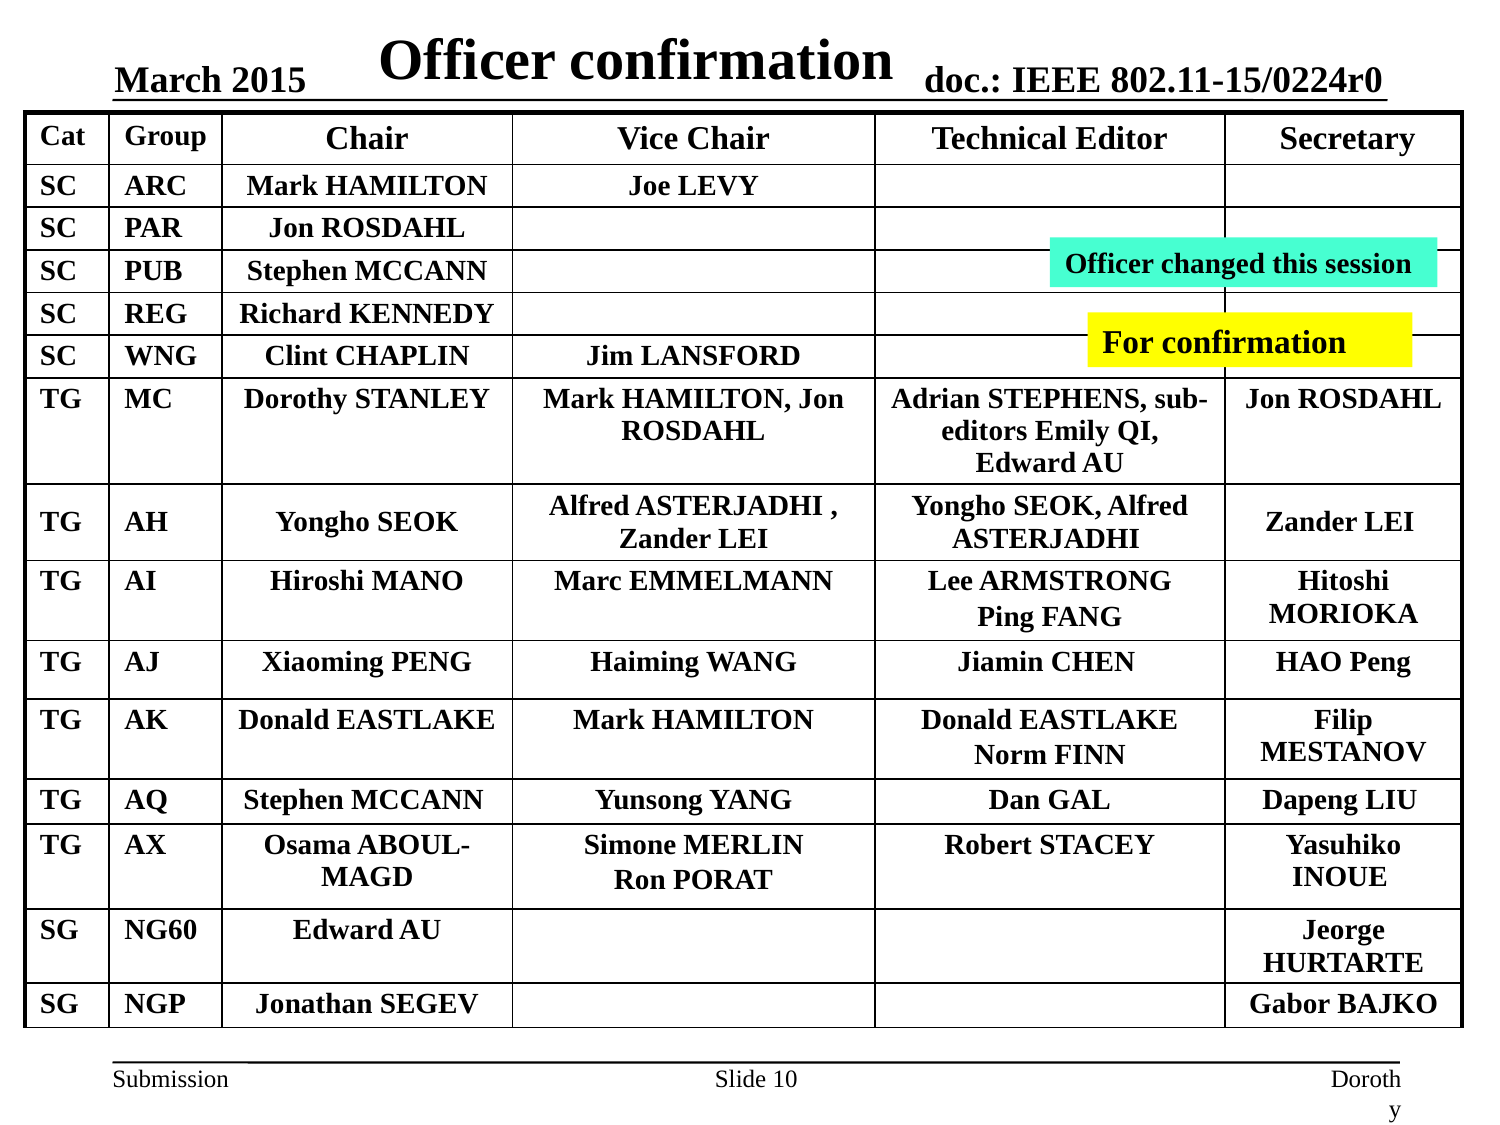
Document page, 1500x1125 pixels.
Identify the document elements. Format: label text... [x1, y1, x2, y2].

table_cell HAO Peng [1226, 641, 1460, 698]
table_cell Simone MERLIN Ron PORAT [513, 825, 874, 908]
table_cell Dapeng LIU [1226, 780, 1460, 823]
table_cell TG [27, 825, 108, 908]
table_cell PUB [110, 251, 221, 292]
table_header Chair [223, 115, 512, 164]
table_cell Alfred ASTERJADHI , Zander LEI [513, 485, 874, 560]
table_cell [1226, 208, 1460, 249]
table_cell [1226, 293, 1460, 334]
table_cell Robert STACEY [876, 825, 1224, 908]
table_cell AK [110, 700, 221, 778]
table_cell Jon ROSDAHL [223, 208, 512, 249]
table_cell Filip MESTANOV [1226, 700, 1460, 778]
title Officer confirmation [337, 24, 950, 88]
table_cell Stephen MCCANN [223, 251, 512, 292]
slide_number Slide 10 [712, 1061, 800, 1093]
table_cell Yasuhiko INOUE [1226, 825, 1460, 908]
table_cell TG [27, 700, 108, 778]
table_cell WNG [110, 336, 221, 377]
table_header Vice Chair [513, 115, 874, 164]
table_cell SG [27, 984, 108, 1027]
table_cell [1226, 336, 1460, 377]
table_cell SC [27, 165, 108, 206]
table_cell [876, 336, 1224, 377]
table_header Secretary [1226, 115, 1460, 164]
table_cell [876, 984, 1224, 1027]
table_cell [876, 208, 1224, 249]
table_cell Dorothy STANLEY [223, 379, 512, 483]
table_cell PAR [110, 208, 221, 249]
table_cell [876, 293, 1224, 334]
table_cell SG [27, 910, 108, 982]
table_cell NGP [110, 984, 221, 1027]
table_cell Jeorge HURTARTE [1226, 910, 1460, 982]
table_cell Edward AU [223, 910, 512, 982]
table_cell Haiming WANG [513, 641, 874, 698]
table_cell [513, 910, 874, 982]
table_cell [876, 910, 1224, 982]
table_cell Mark HAMILTON, Jon ROSDAHL [513, 379, 874, 483]
table_cell Jiamin CHEN [876, 641, 1224, 698]
table_cell [1226, 251, 1460, 292]
table_cell Donald EASTLAKE Norm FINN [876, 700, 1224, 778]
table_cell Stephen MCCANN [223, 780, 512, 823]
table_cell Jon ROSDAHL [1226, 379, 1460, 483]
table_cell NG60 [110, 910, 221, 982]
table_cell SC [27, 251, 108, 292]
table_cell MC [110, 379, 221, 483]
table_cell [513, 293, 874, 334]
table_cell TG [27, 641, 108, 698]
table_cell TG [27, 485, 108, 560]
table_cell TG [27, 561, 108, 640]
table_cell Lee ARMSTRONG Ping FANG [876, 561, 1224, 640]
table_cell [513, 984, 874, 1027]
table_cell TG [27, 379, 108, 483]
table_cell [1226, 165, 1460, 206]
table_header Group [110, 115, 221, 164]
table_cell Gabor BAJKO [1226, 984, 1460, 1027]
table_cell AX [110, 825, 221, 908]
table_cell Richard KENNEDY [223, 293, 512, 334]
table_cell Yunsong YANG [513, 780, 874, 823]
table_cell AQ [110, 780, 221, 823]
table_cell REG [110, 293, 221, 334]
footer Dorothy Stanley, Aruba Networks [1324, 1061, 1402, 1093]
table_cell SC [27, 208, 108, 249]
table_cell Joe LEVY [513, 165, 874, 206]
table_cell Clint CHAPLIN [223, 336, 512, 377]
table_cell SC [27, 336, 108, 377]
table_header Technical Editor [876, 115, 1224, 164]
table_cell [513, 251, 874, 292]
table_cell [876, 165, 1224, 206]
table_cell Dan GAL [876, 780, 1224, 823]
table_cell Mark HAMILTON [513, 700, 874, 778]
table_cell Hiroshi MANO [223, 561, 512, 640]
table_cell Yongho SEOK [223, 485, 512, 560]
table_cell ARC [110, 165, 221, 206]
text_box Officer changed this session [1049, 237, 1438, 288]
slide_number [114, 54, 374, 101]
table_cell Jonathan SEGEV [223, 984, 512, 1027]
table_cell SC [27, 293, 108, 334]
text_box For confirmation [1087, 312, 1413, 368]
table_cell [876, 251, 1224, 292]
table_cell Adrian STEPHENS, sub-editors Emily QI, Edward AU [876, 379, 1224, 483]
table_cell Xiaoming PENG [223, 641, 512, 698]
table_cell Osama ABOUL-MAGD [223, 825, 512, 908]
table_cell AI [110, 561, 221, 640]
table_cell Marc EMMELMANN [513, 561, 874, 640]
table_cell AJ [110, 641, 221, 698]
table_cell Zander LEI [1226, 485, 1460, 560]
table_cell Donald EASTLAKE [223, 700, 512, 778]
table_cell Yongho SEOK, Alfred ASTERJADHI [876, 485, 1224, 560]
table_cell [513, 208, 874, 249]
table_cell Hitoshi MORIOKA [1226, 561, 1460, 640]
table_header Cat [27, 115, 108, 164]
table_cell AH [110, 485, 221, 560]
table_cell TG [27, 780, 108, 823]
table_cell Mark HAMILTON [223, 165, 512, 206]
table_cell Jim LANSFORD [513, 336, 874, 377]
